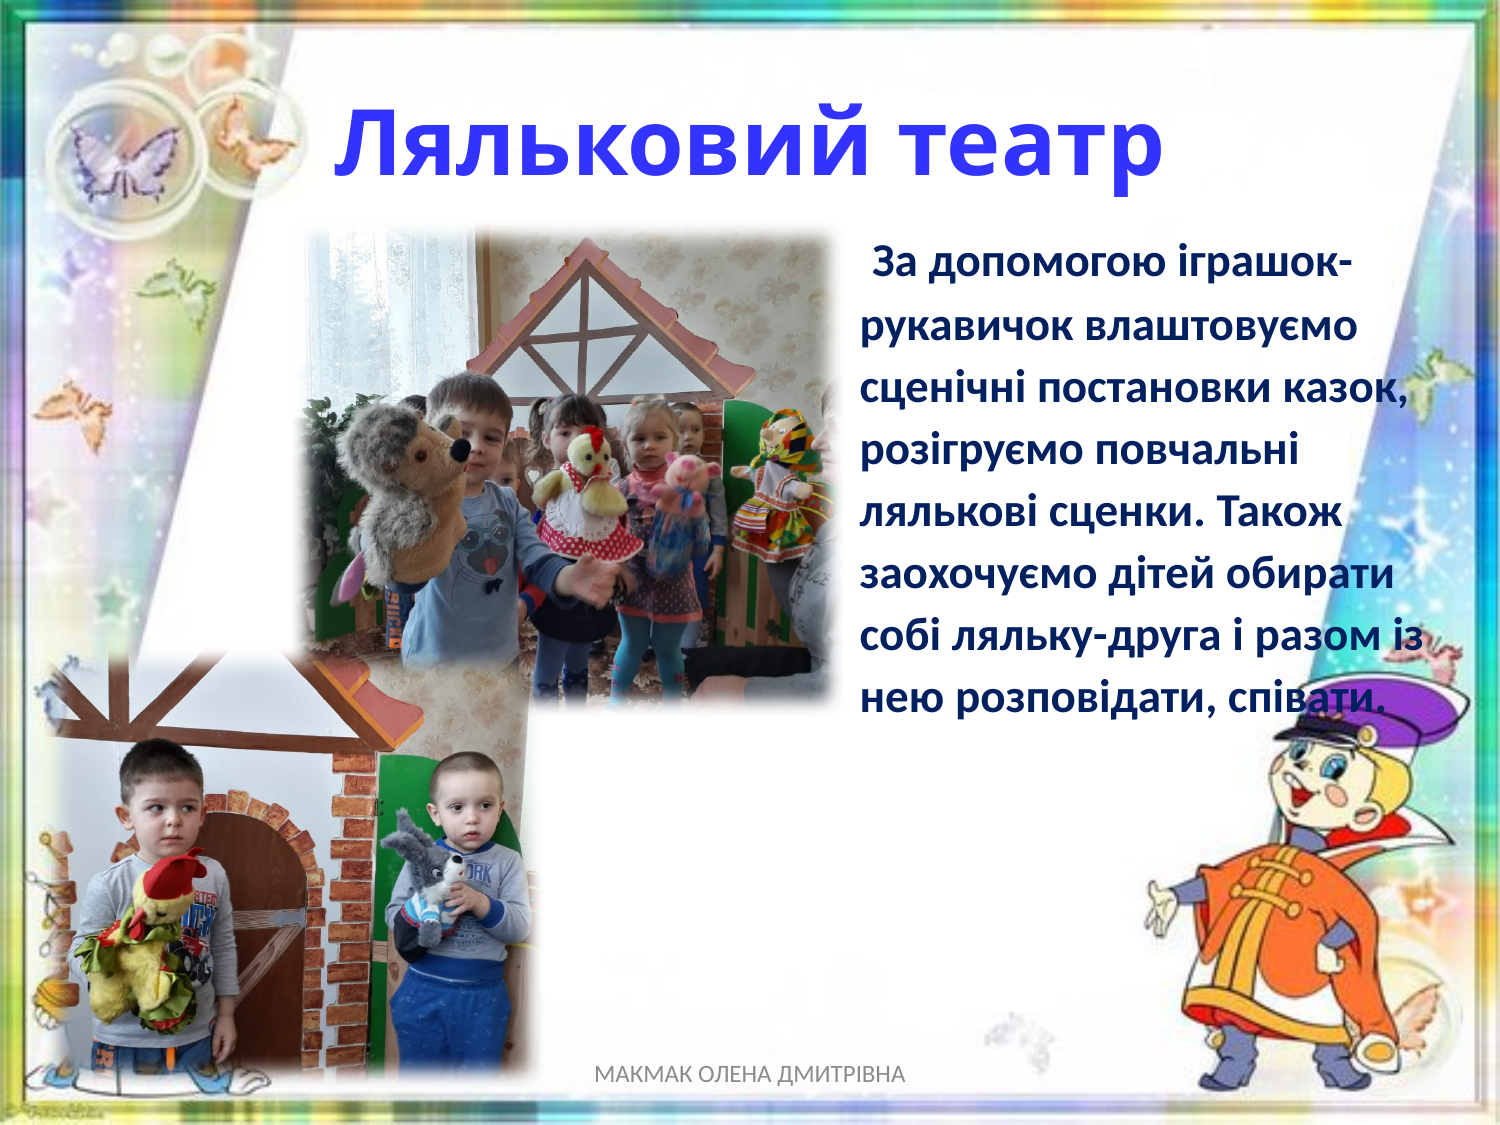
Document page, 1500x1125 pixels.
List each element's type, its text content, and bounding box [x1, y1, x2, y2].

list За допомогою іграшок-рукавичок влаштовуємо сценічні постановки казок, розігруємо повчальні лялькові сценки. Також заохочуємо дітей обирати собі ляльку-друга і разом із нею розповідати, співати. [844, 208, 1447, 828]
title Ляльковий театр [75, 45, 1425, 233]
footer МАКМАК ОЛЕНА ДМИТРІВНА [548, 1042, 988, 1103]
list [288, 219, 845, 717]
picture [0, 0, 1500, 1125]
